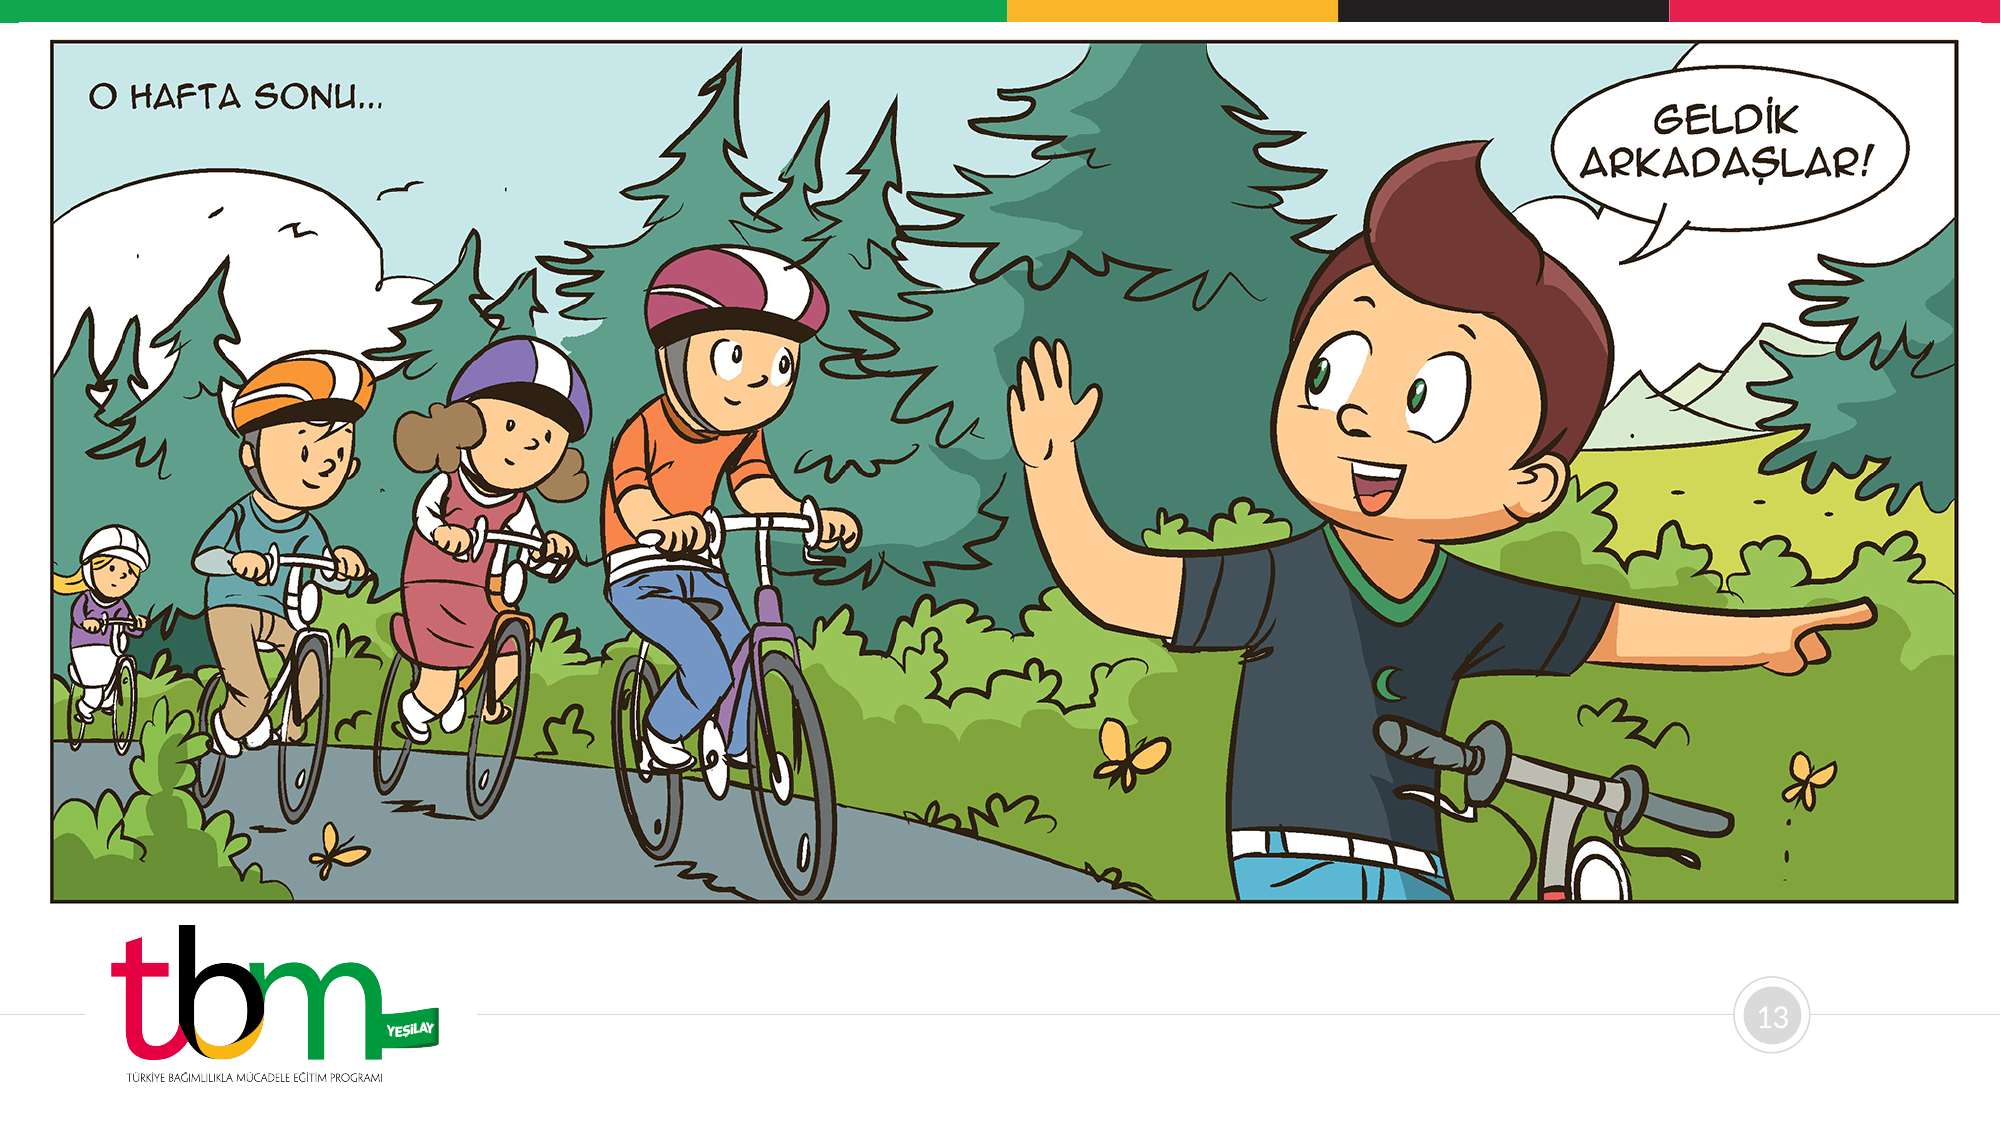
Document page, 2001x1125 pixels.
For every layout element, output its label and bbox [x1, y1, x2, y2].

text_box [1339, 0, 1670, 22]
text_box [1006, 0, 1339, 22]
picture [19, 22, 1981, 925]
text_box [0, 925, 2000, 1082]
text_box [0, 0, 1006, 24]
text_box [1670, 0, 2000, 24]
